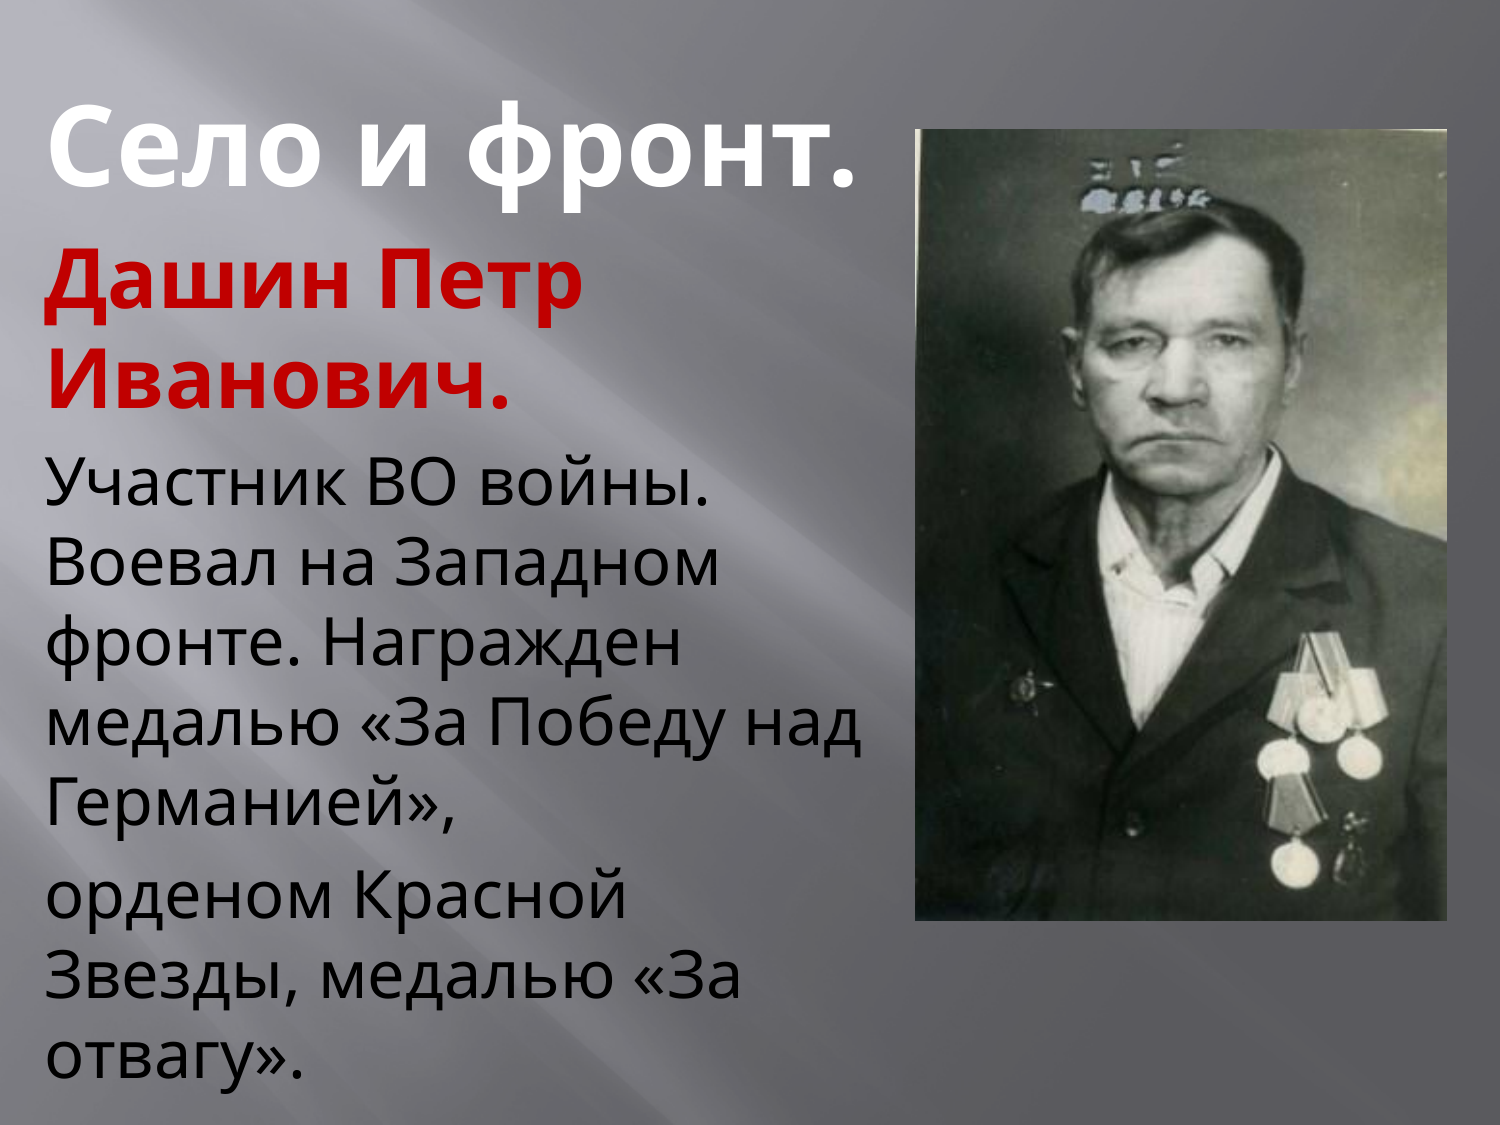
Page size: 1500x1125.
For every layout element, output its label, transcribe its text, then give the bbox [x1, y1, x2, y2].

picture [915, 129, 1448, 922]
list Село и фронт. Дашин Петр Иванович. Участник ВО войны. Воевал на Западном фронте. Награжден медалью «За Победу над Германией», орденом Красной Звезды, медалью «За отвагу». [17, 66, 892, 917]
